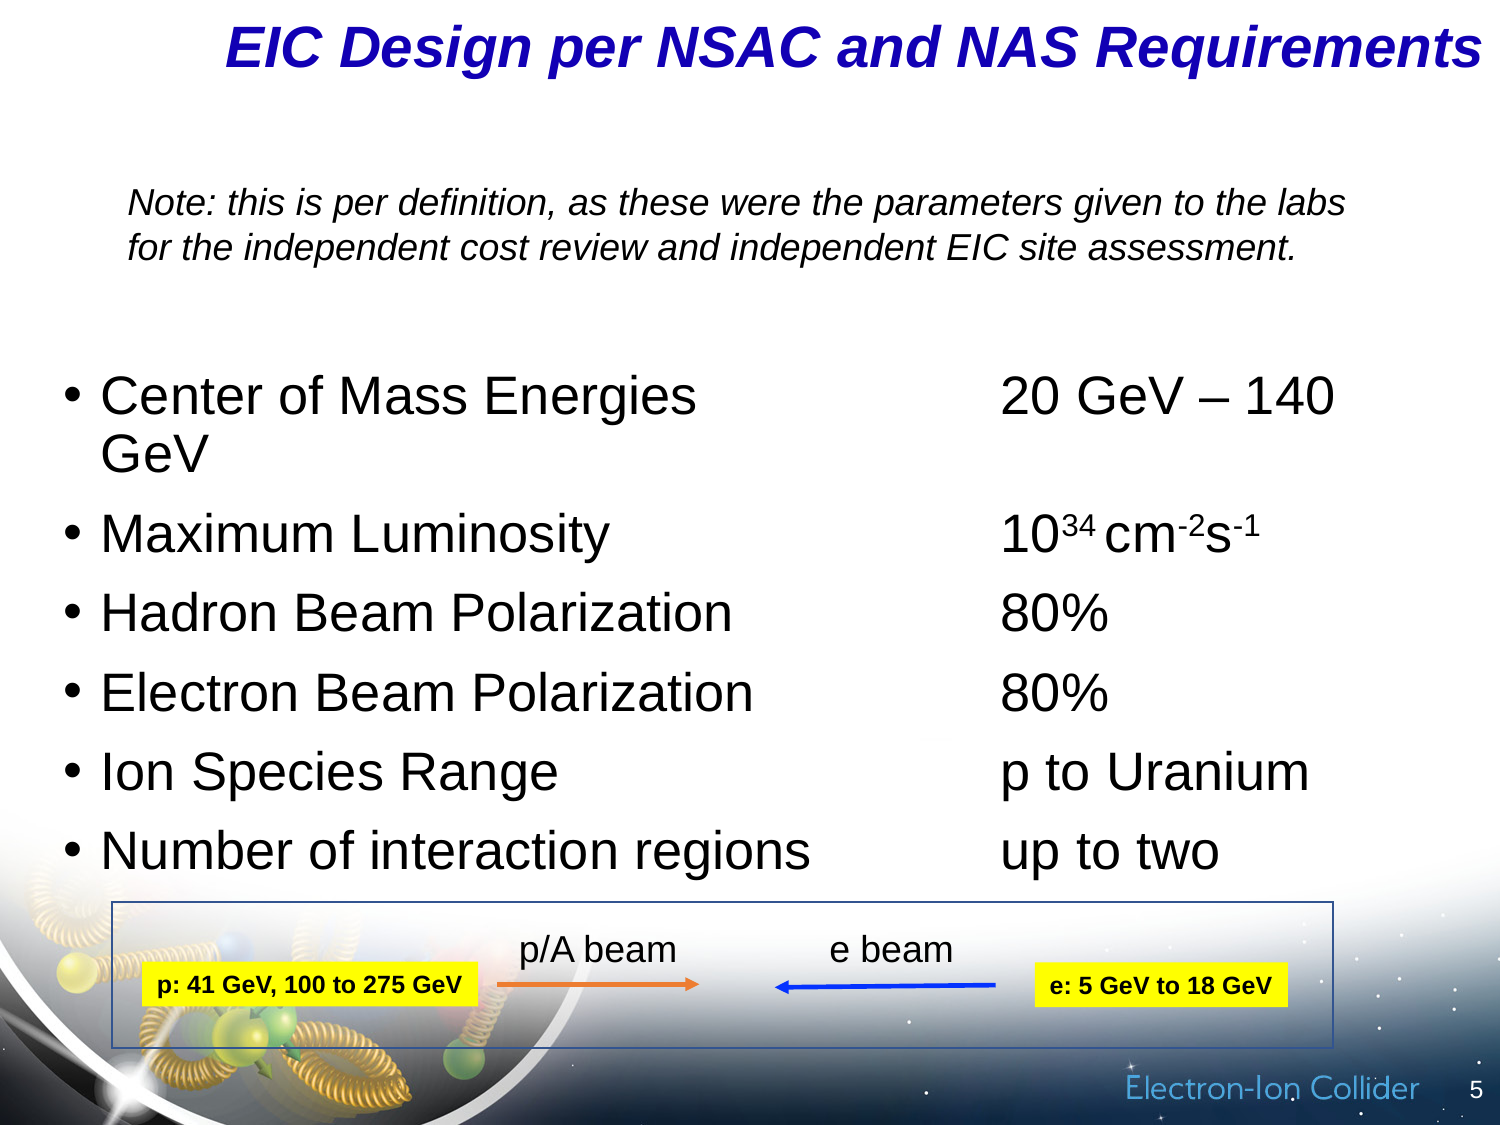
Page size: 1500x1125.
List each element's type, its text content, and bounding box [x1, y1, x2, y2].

text_box [87, 189, 1375, 360]
slide_number 5 [1161, 1058, 1499, 1119]
picture [0, 97, 1500, 1125]
text_box Center of Mass Energies 20 GeV – 140 GeV Maximum Luminosity 1034 cm-2s-1 Hadron Beam Polarization 80% Electron Beam Polarization 80% Ion Species Range p to Uranium Number of interaction regions up to two [48, 360, 1452, 955]
text_box [111, 901, 1334, 1049]
text_box EIC Design per NSAC and NAS Requirements [0, 0, 1500, 97]
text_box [496, 917, 996, 988]
text_box Note: this is per definition, as these were the parameters given to the labs for the independent cost review and independent EIC site assessment. [112, 170, 1388, 276]
